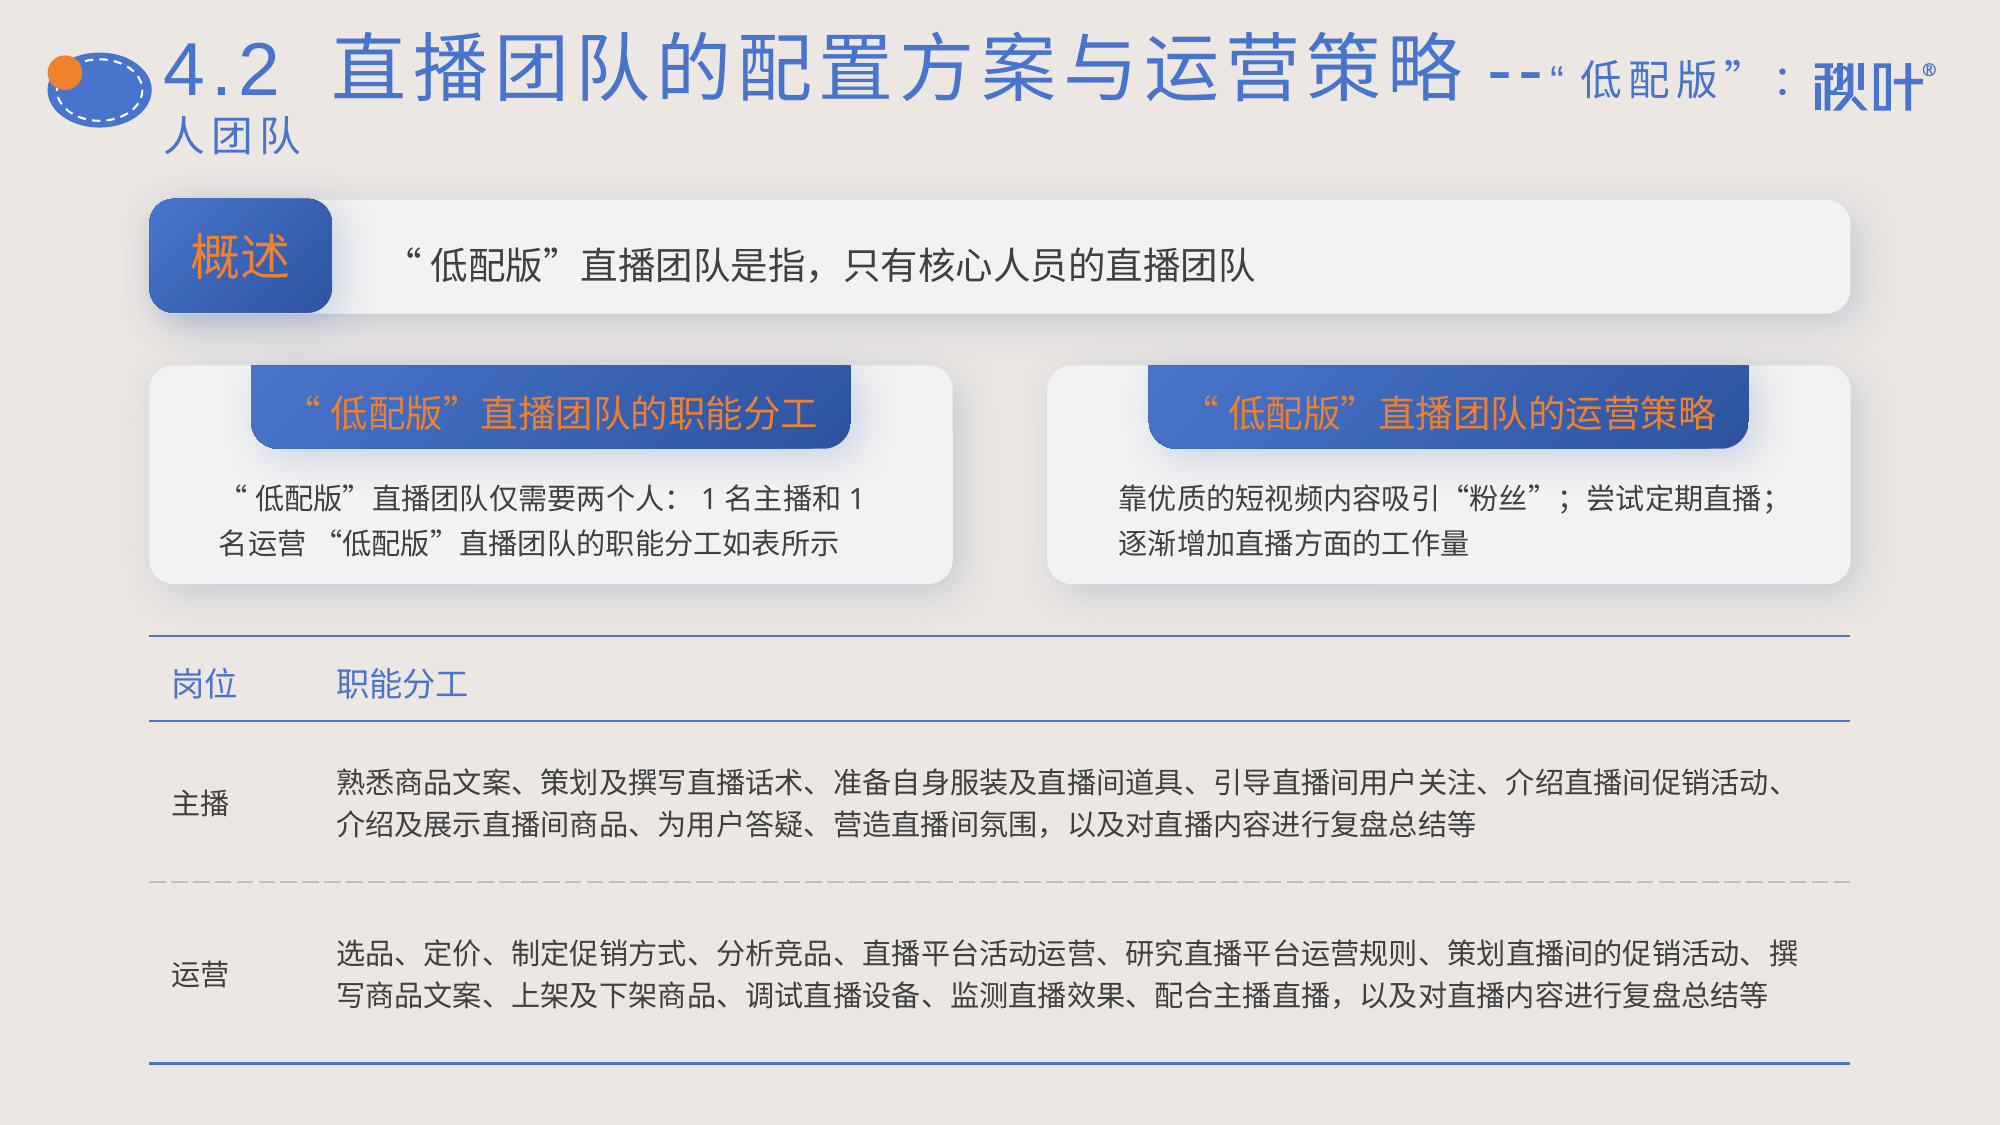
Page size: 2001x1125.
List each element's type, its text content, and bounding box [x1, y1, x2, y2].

table_header 岗位 [149, 637, 314, 720]
title 4.2 直播团队的配置方案与运营策略--“低配版”：2人团队 [149, 47, 1875, 133]
table_header 职能分工 [314, 637, 1850, 720]
table_cell 选品、定价、制定促销方式、分析竞品、直播平台活动运营、研究直播平台运营规则、策划直播间的促销活动、撰写商品文案、上架及下架商品、调试直播设备、监测直播效果、配合主播直播，以及对直播内容进行复盘总结等 [314, 882, 1850, 1062]
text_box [148, 364, 1852, 585]
table_cell 主播 [149, 722, 314, 882]
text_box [148, 198, 1851, 315]
picture [0, 0, 2000, 1125]
table_cell 运营 [149, 882, 314, 1062]
table_cell 熟悉商品文案、策划及撰写直播话术、准备自身服装及直播间道具、引导直播间用户关注、介绍直播间促销活动、介绍及展示直播间商品、为用户答疑、营造直播间氛围，以及对直播内容进行复盘总结等 [314, 722, 1850, 882]
